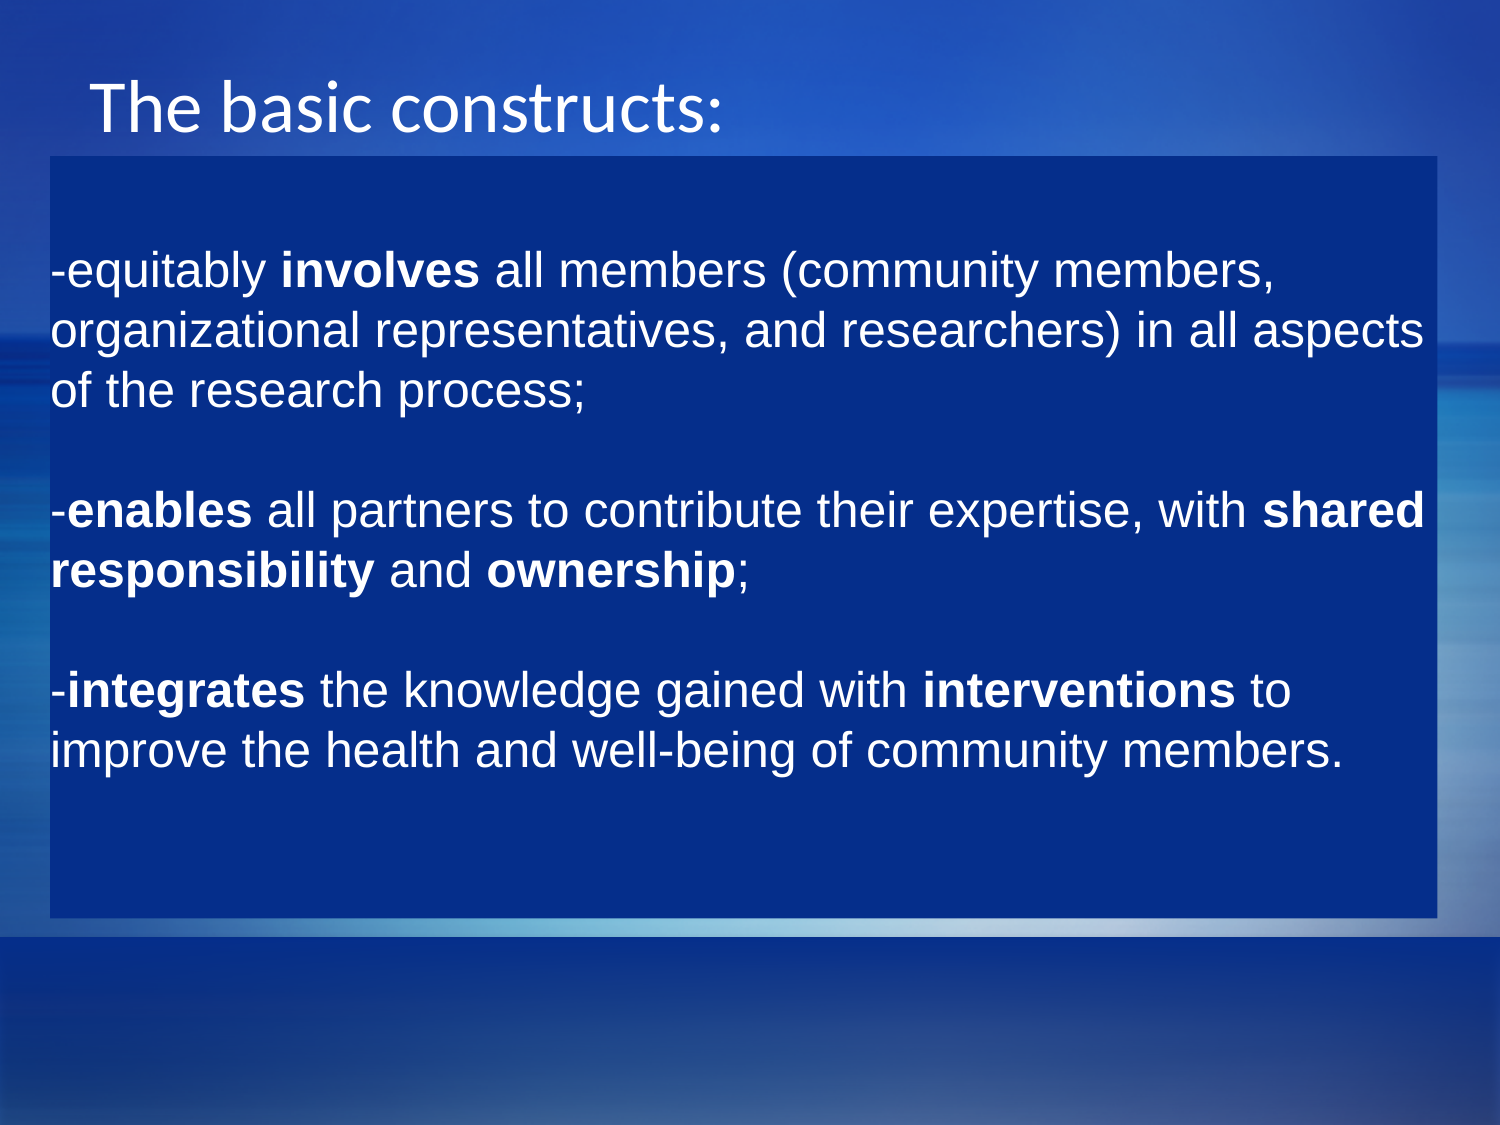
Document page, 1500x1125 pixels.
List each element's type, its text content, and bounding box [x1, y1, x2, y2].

picture [0, 0, 1500, 937]
text_box The basic constructs: [75, 49, 1013, 155]
title -equitably involves all members (community members, organizational representatives, and researchers) in all aspects of the research process; -enables all partners to contribute their expertise, with shared responsibility and ownership; -integrates the knowledge gained with interventions to improve the health and well-being of community members. [50, 156, 1438, 919]
